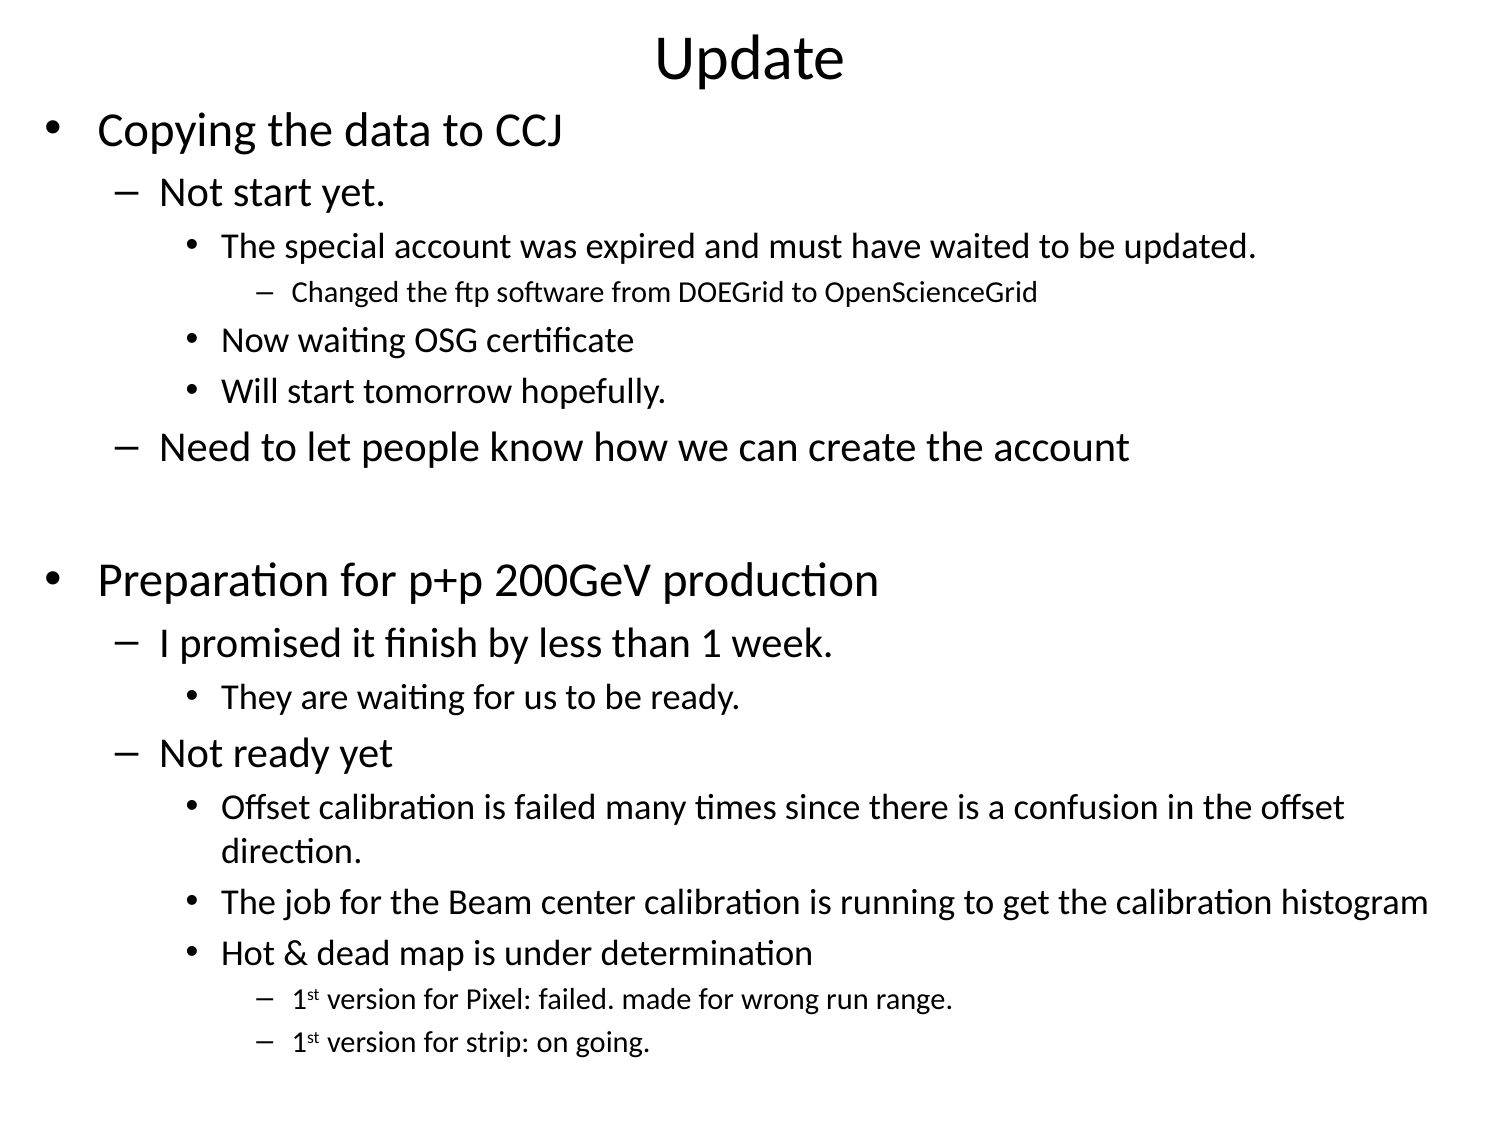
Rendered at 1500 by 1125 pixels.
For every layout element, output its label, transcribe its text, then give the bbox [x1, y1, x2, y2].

list Copying the data to CCJ Not start yet. The special account was expired and must have waited to be updated. Changed the ftp software from DOEGrid to OpenScienceGrid Now waiting OSG certificate Will start tomorrow hopefully. Need to let people know how we can create the account Preparation for p+p 200GeV production I promised it finish by less than 1 week. They are waiting for us to be ready. Not ready yet Offset calibration is failed many times since there is a confusion in the offset direction. The job for the Beam center calibration is running to get the calibration histogram Hot & dead map is under determination 1st version for Pixel: failed. made for wrong run range. 1st version for strip: on going. [29, 90, 1459, 1083]
title Update [75, 7, 1425, 90]
